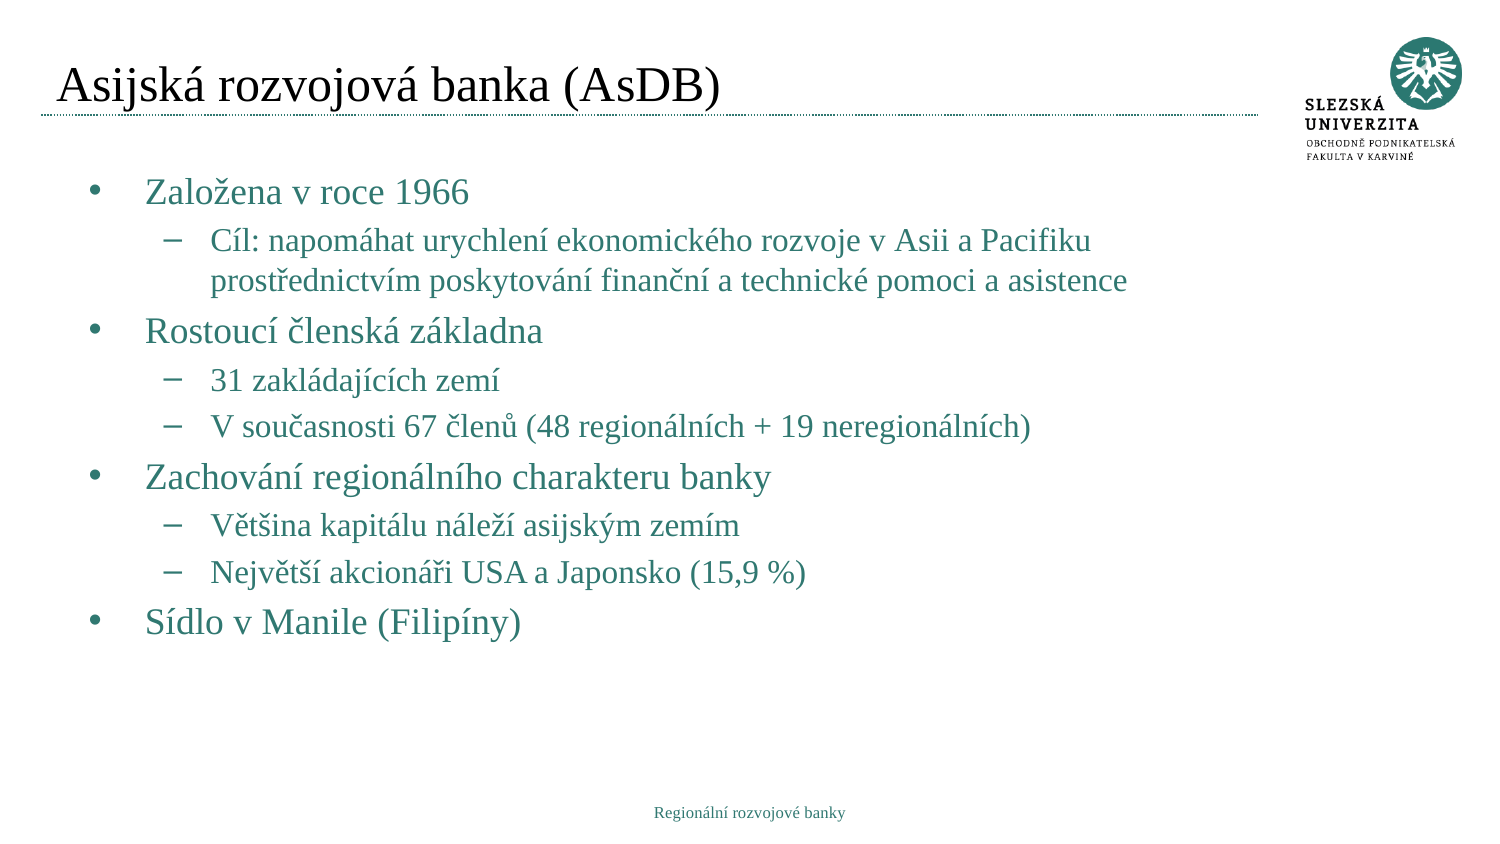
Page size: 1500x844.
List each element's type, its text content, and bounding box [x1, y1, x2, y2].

picture [1305, 37, 1462, 160]
title Asijská rozvojová banka (AsDB) [41, 43, 1258, 116]
list Založena v roce 1966 Cíl: napomáhat urychlení ekonomického rozvoje v Asii a Pacifiku prostřednictvím poskytování finanční a technické pomoci a asistence Rostoucí členská základna 31 zakládajících zemí V současnosti 67 členů (48 regionálních + 19 neregionálních) Zachování regionálního charakteru banky Většina kapitálu náleží asijským zemím Největší akcionáři USA a Japonsko (15,9 %) Sídlo v Manile (Filipíny) [73, 159, 1258, 777]
